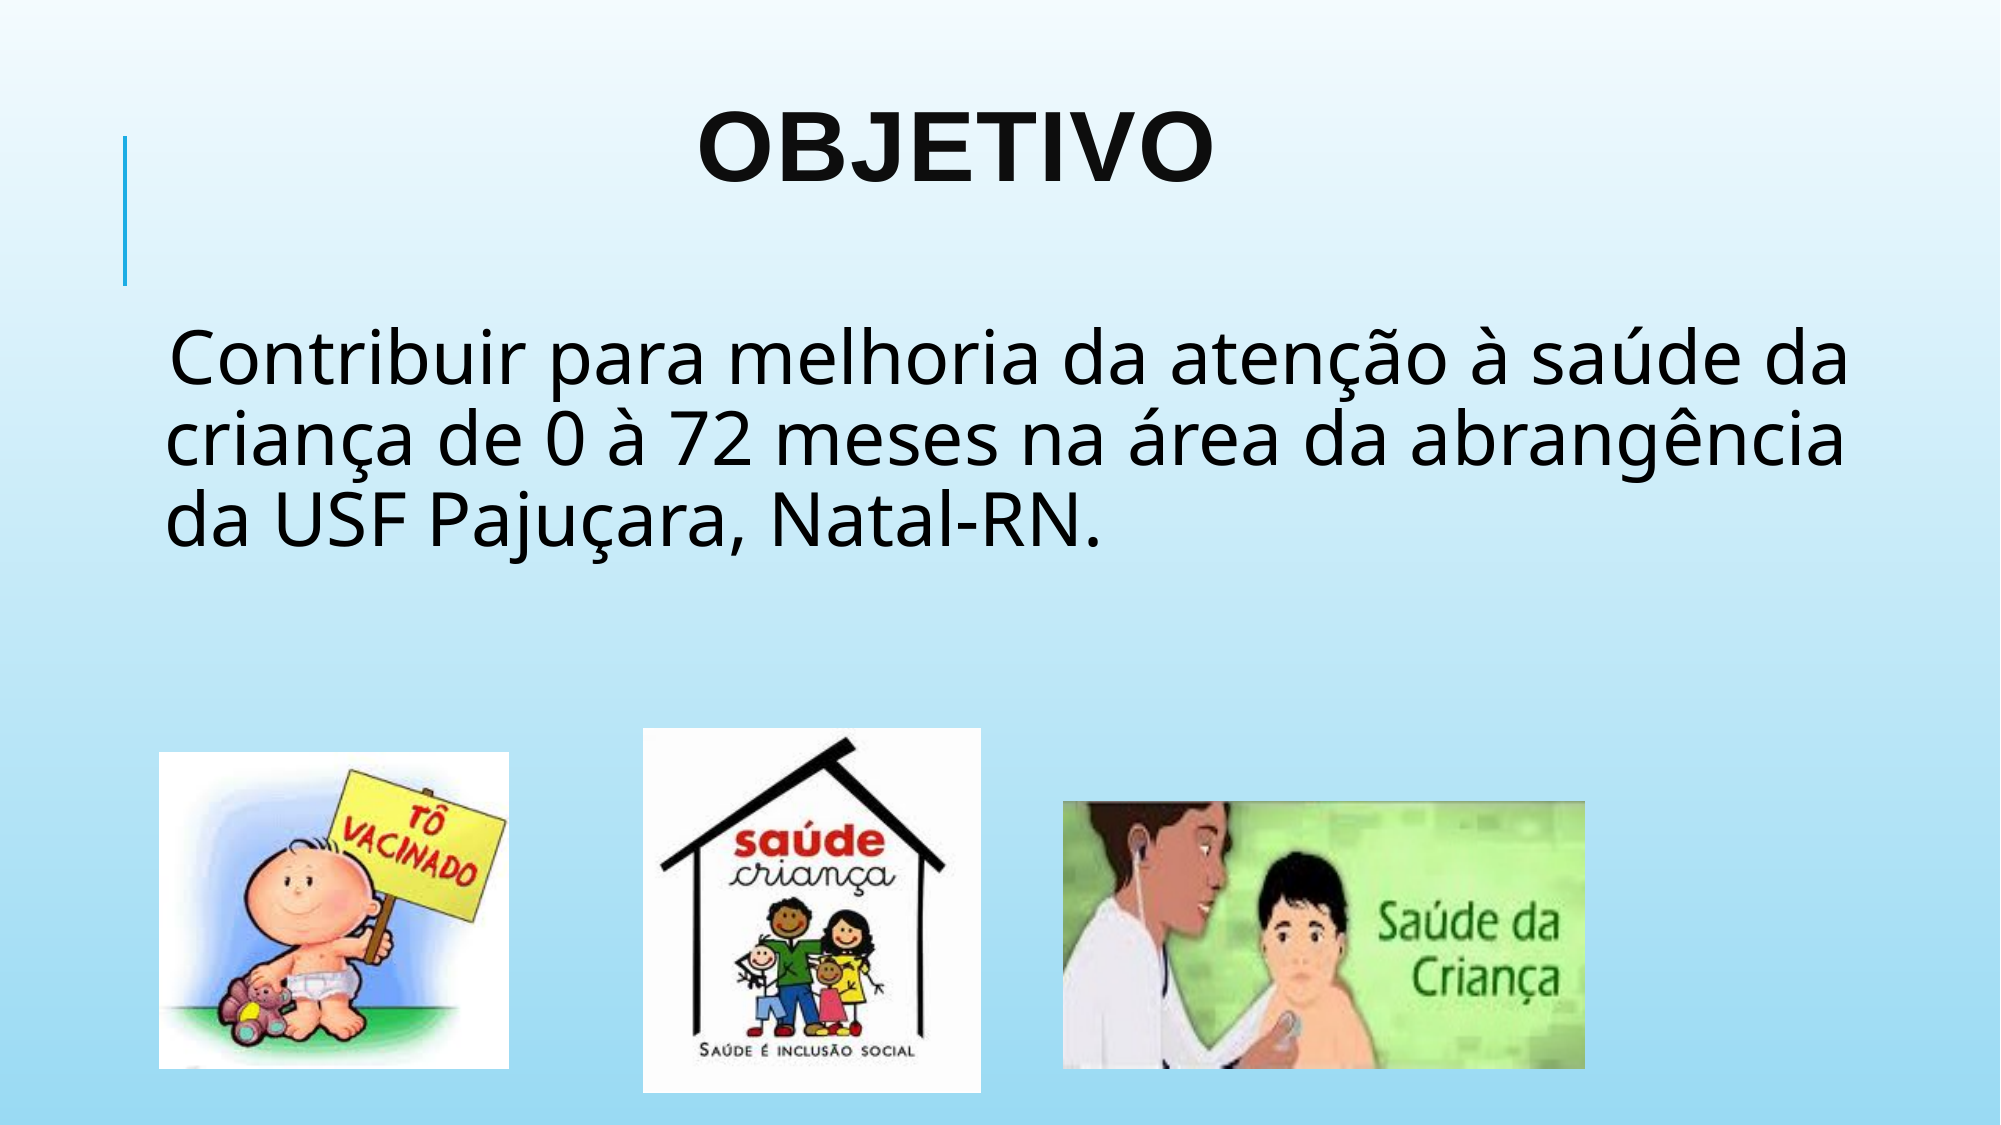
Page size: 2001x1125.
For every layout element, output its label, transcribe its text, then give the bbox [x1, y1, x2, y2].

list Contribuir para melhoria da atenção à saúde da criança de 0 à 72 meses na área da abrangência da USF Pajuçara, Natal-RN. [142, 312, 1888, 959]
picture [642, 728, 981, 1093]
picture [159, 752, 509, 1069]
picture [1063, 801, 1586, 1069]
title Objetivo [225, 47, 1688, 258]
